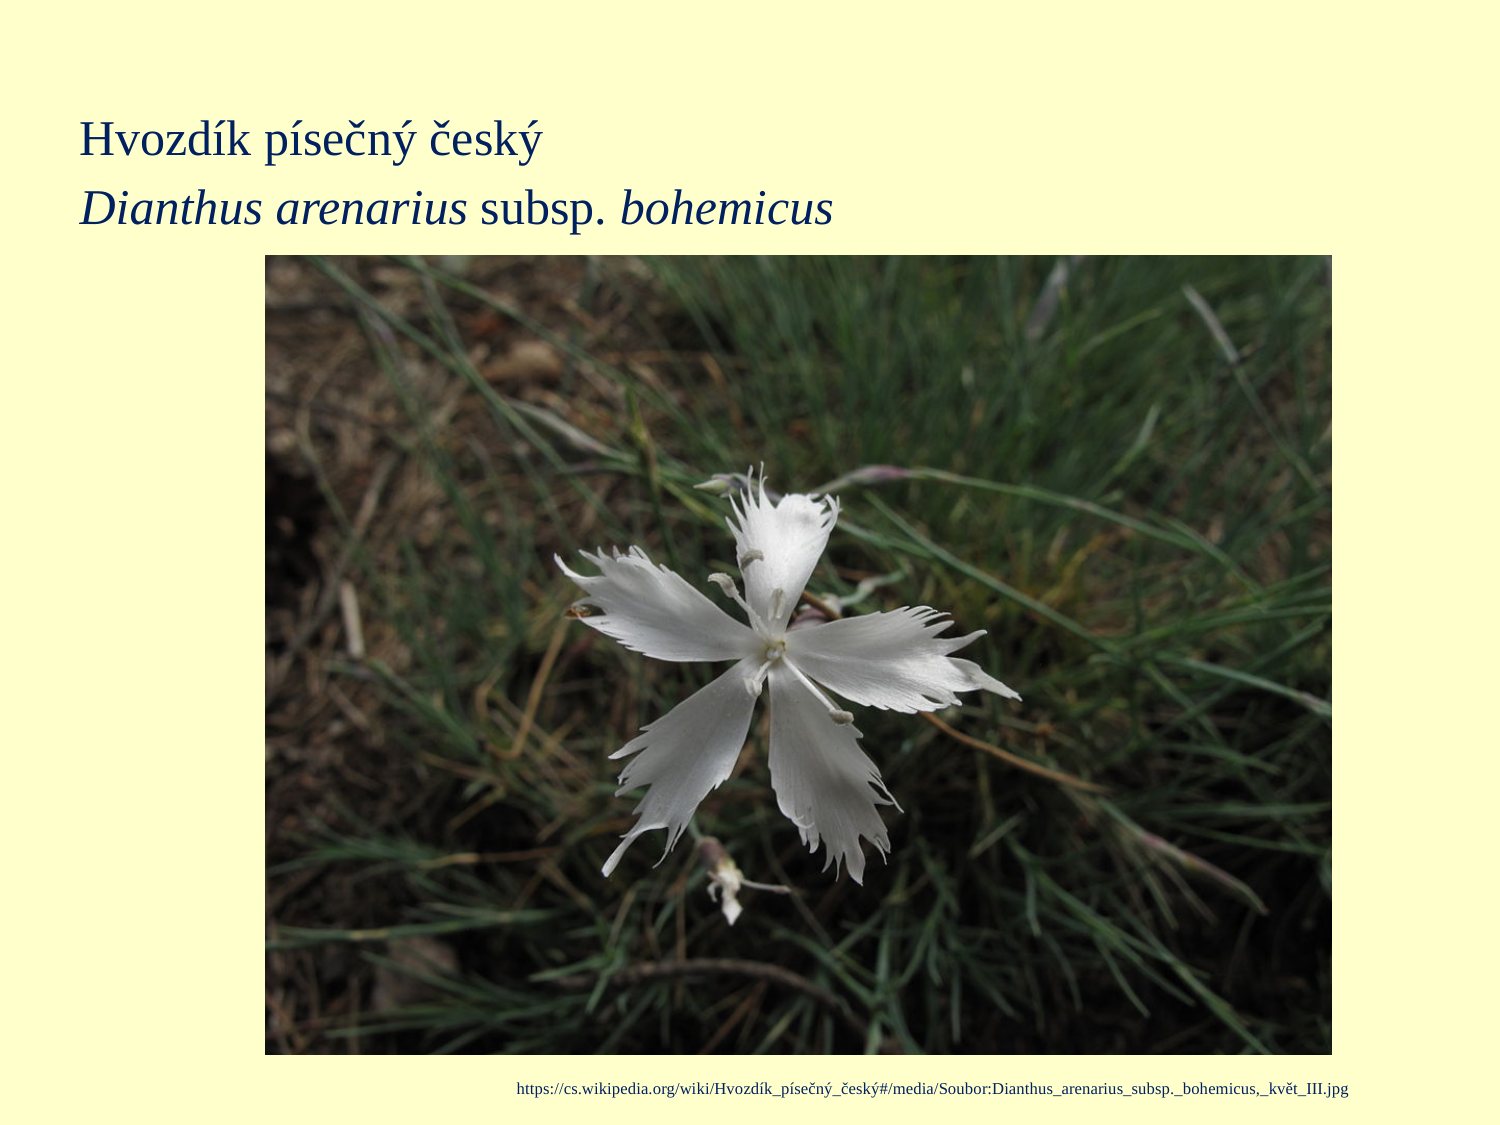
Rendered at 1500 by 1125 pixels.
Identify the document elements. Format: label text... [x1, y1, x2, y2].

picture [265, 255, 1332, 1055]
text_box https://cs.wikipedia.org/wiki/Hvozdík_písečný_český#/media/Soubor:Dianthus_arenarius_subsp._bohemicus,_květ_III.jpg [501, 1070, 1441, 1106]
text_box Hvozdík písečný český Dianthus arenarius subsp. bohemicus [64, 89, 1388, 242]
